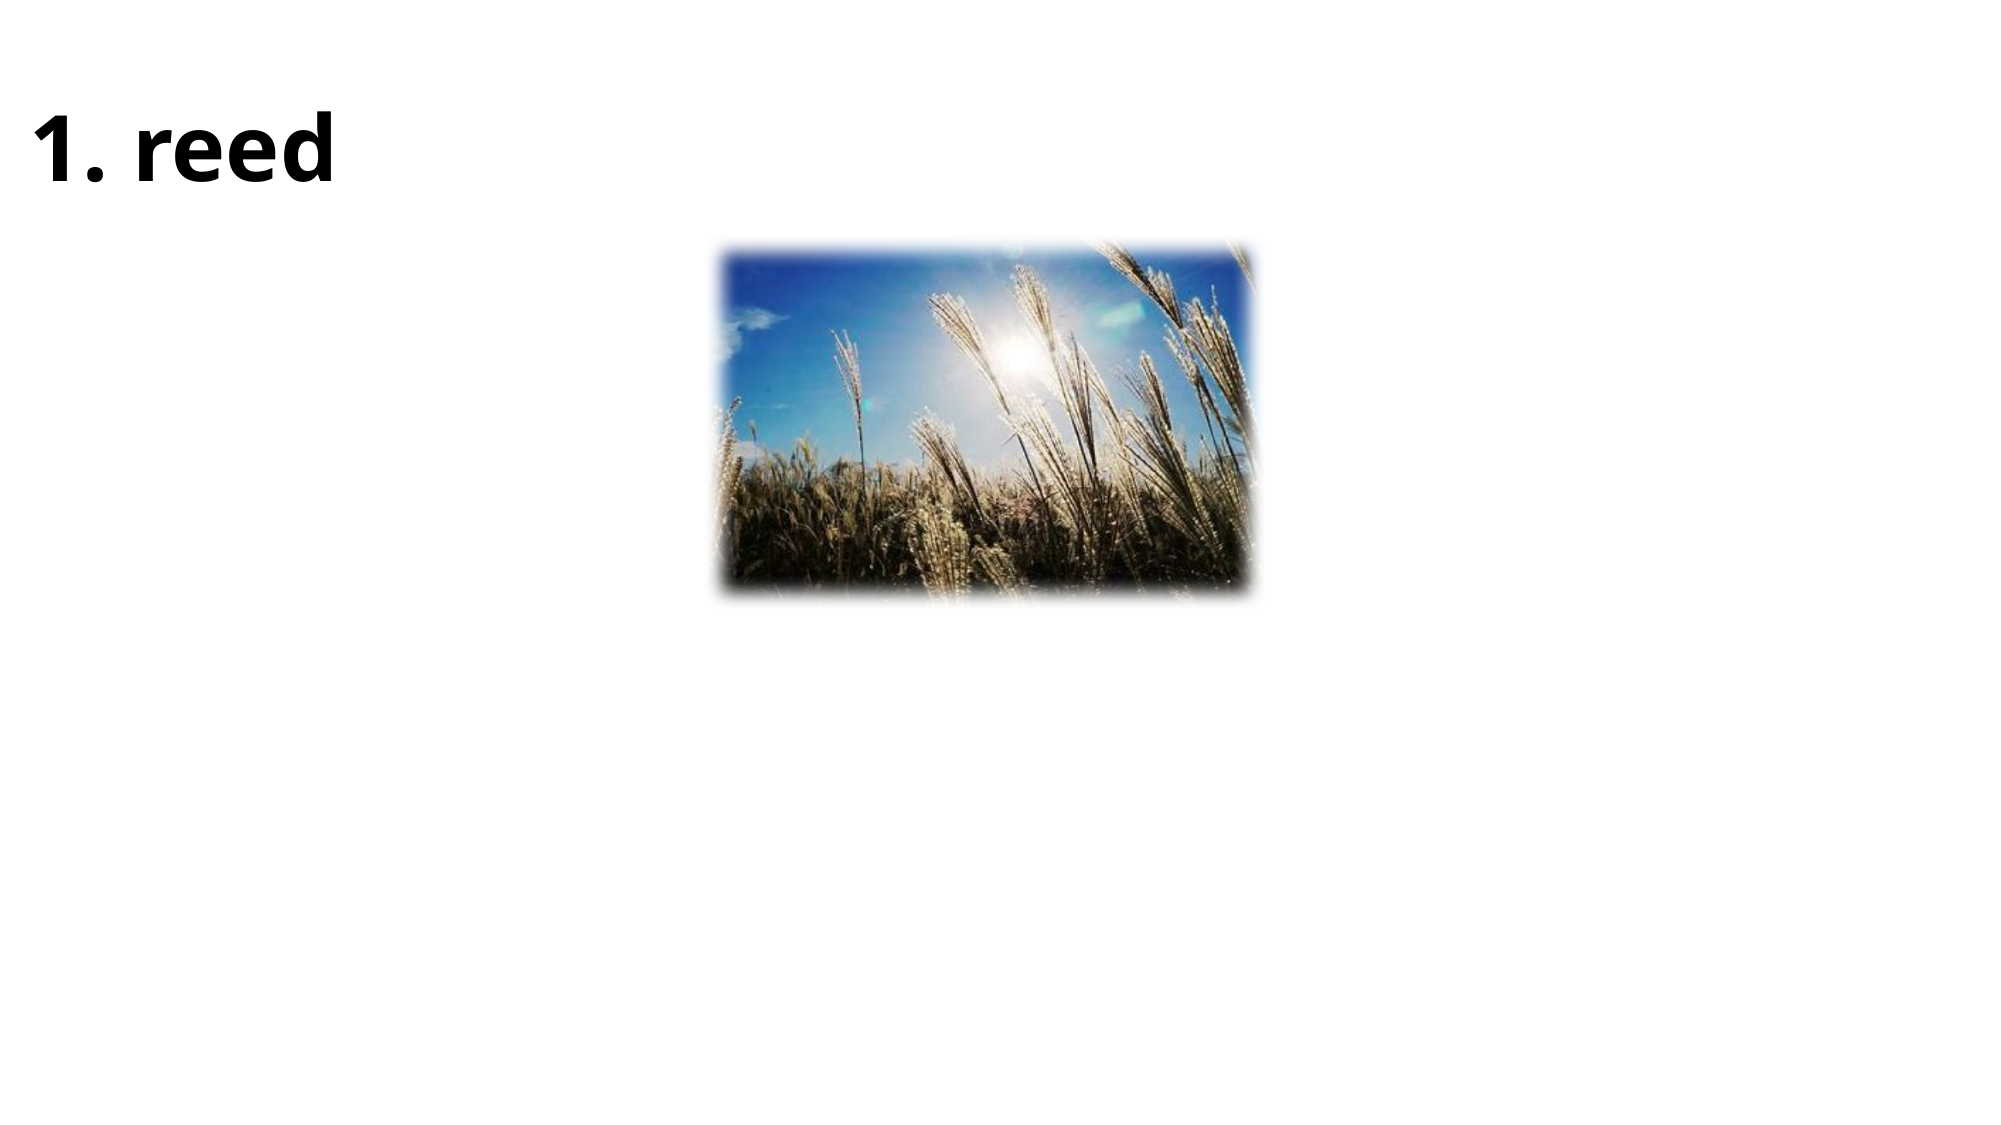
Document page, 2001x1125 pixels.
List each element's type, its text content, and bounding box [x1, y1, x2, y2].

text_box reed [14, 82, 571, 252]
picture [704, 234, 1266, 610]
